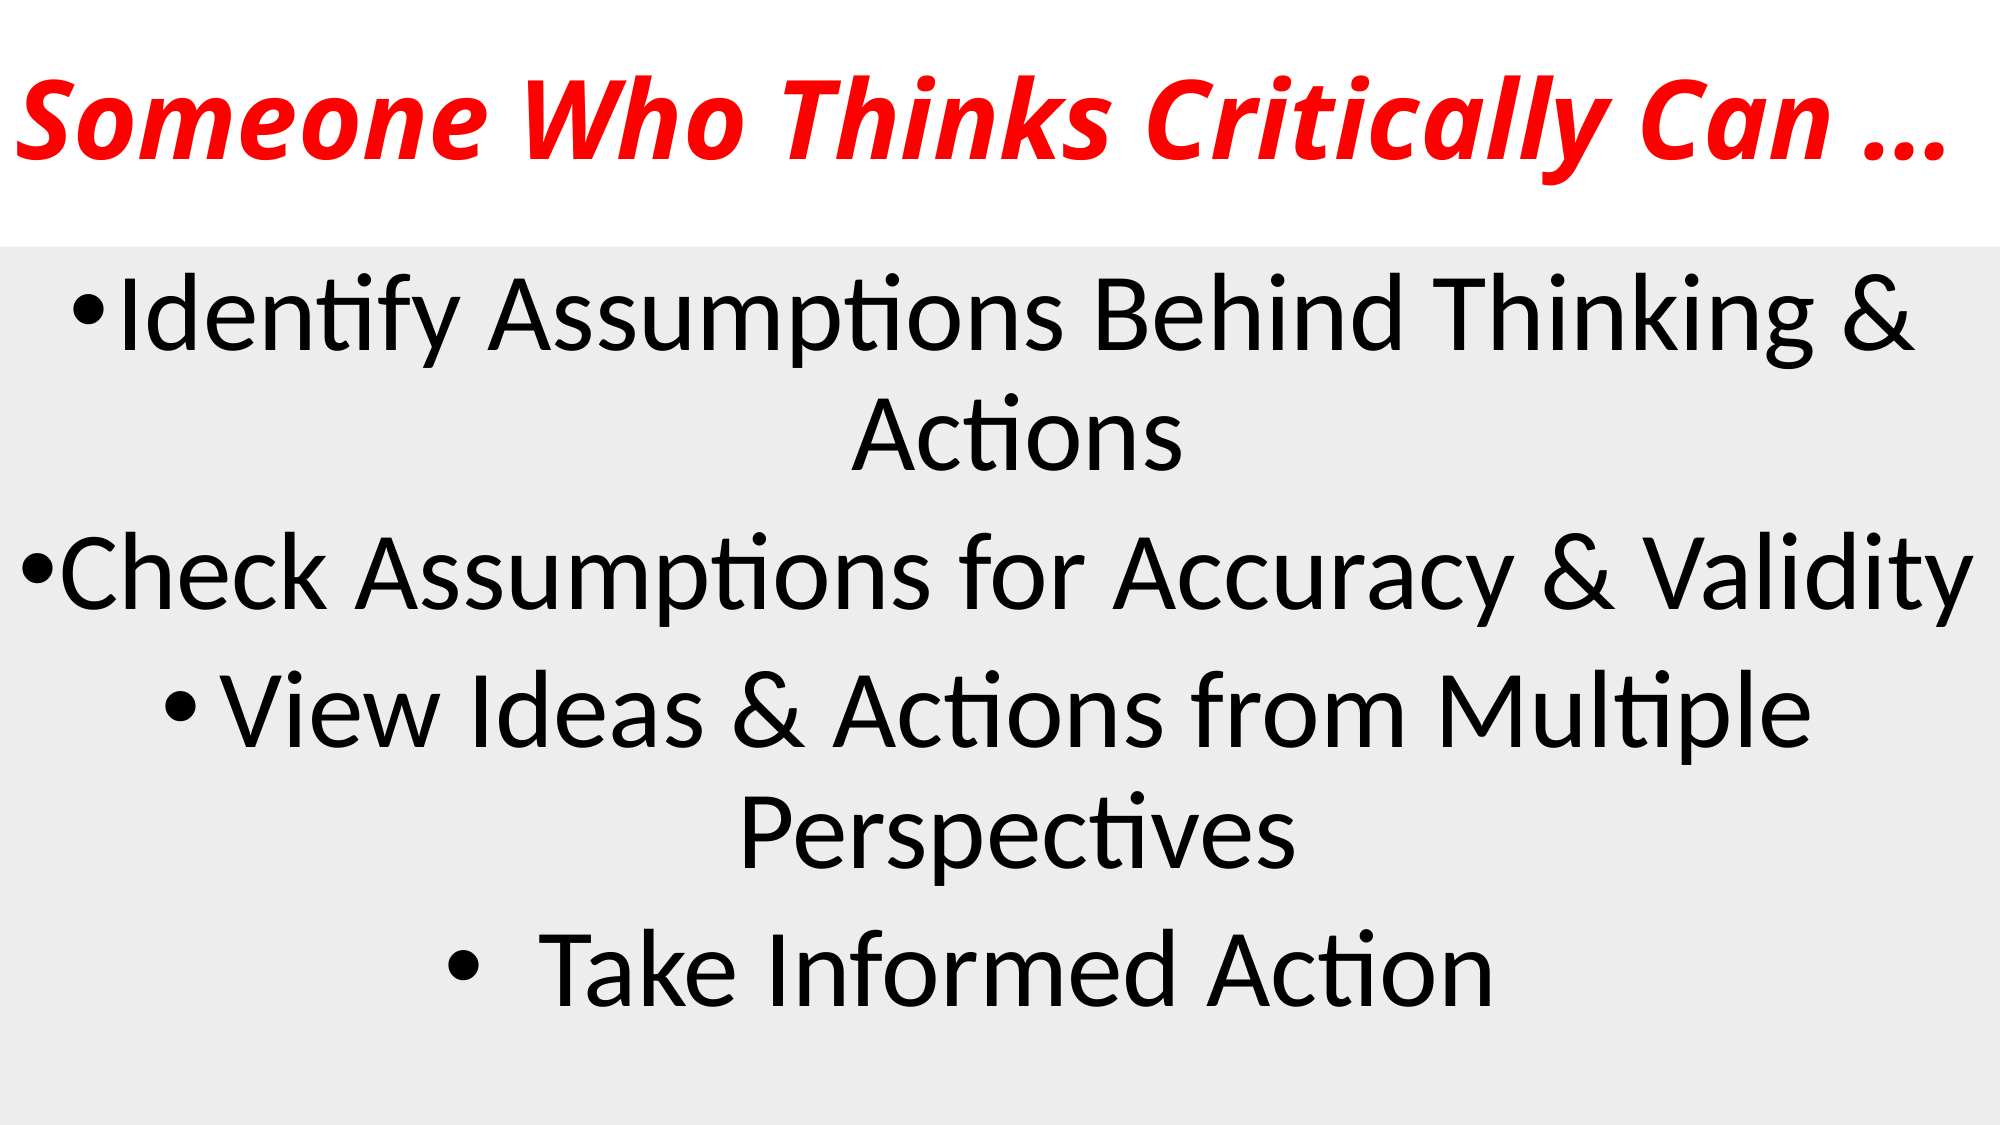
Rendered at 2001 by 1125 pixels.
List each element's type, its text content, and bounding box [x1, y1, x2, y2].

list Identify Assumptions Behind Thinking & Actions Check Assumptions for Accuracy & Validity View Ideas & Actions from Multiple Perspectives Take Informed Action [0, 246, 2000, 1125]
title Someone Who Thinks Critically Can … [0, 0, 2000, 246]
